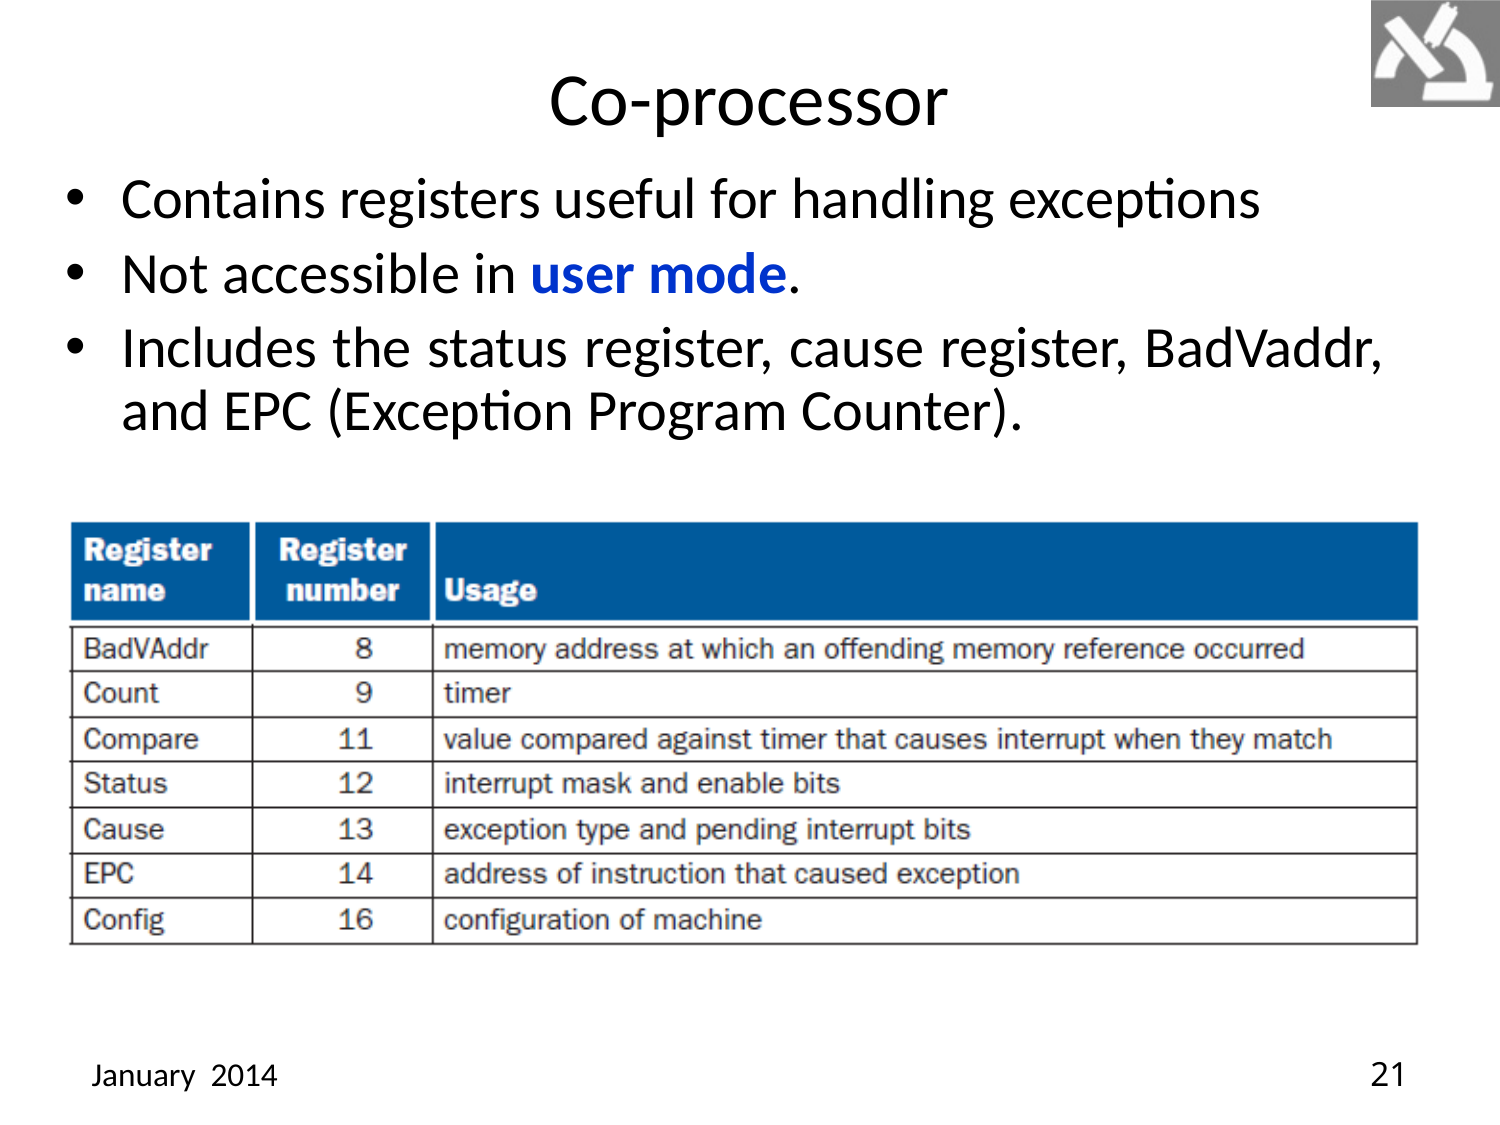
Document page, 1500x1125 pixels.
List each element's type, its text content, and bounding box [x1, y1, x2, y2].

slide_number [76, 1042, 427, 1103]
picture [64, 514, 1429, 953]
slide_number 21 [1073, 1045, 1424, 1106]
title Co-processor [75, 45, 1425, 145]
picture [1371, 0, 1500, 107]
list Contains registers useful for handling exceptions Not accessible in user mode. Includes the status register, cause register, BadVaddr, and EPC (Exception Program Counter). [50, 160, 1400, 480]
